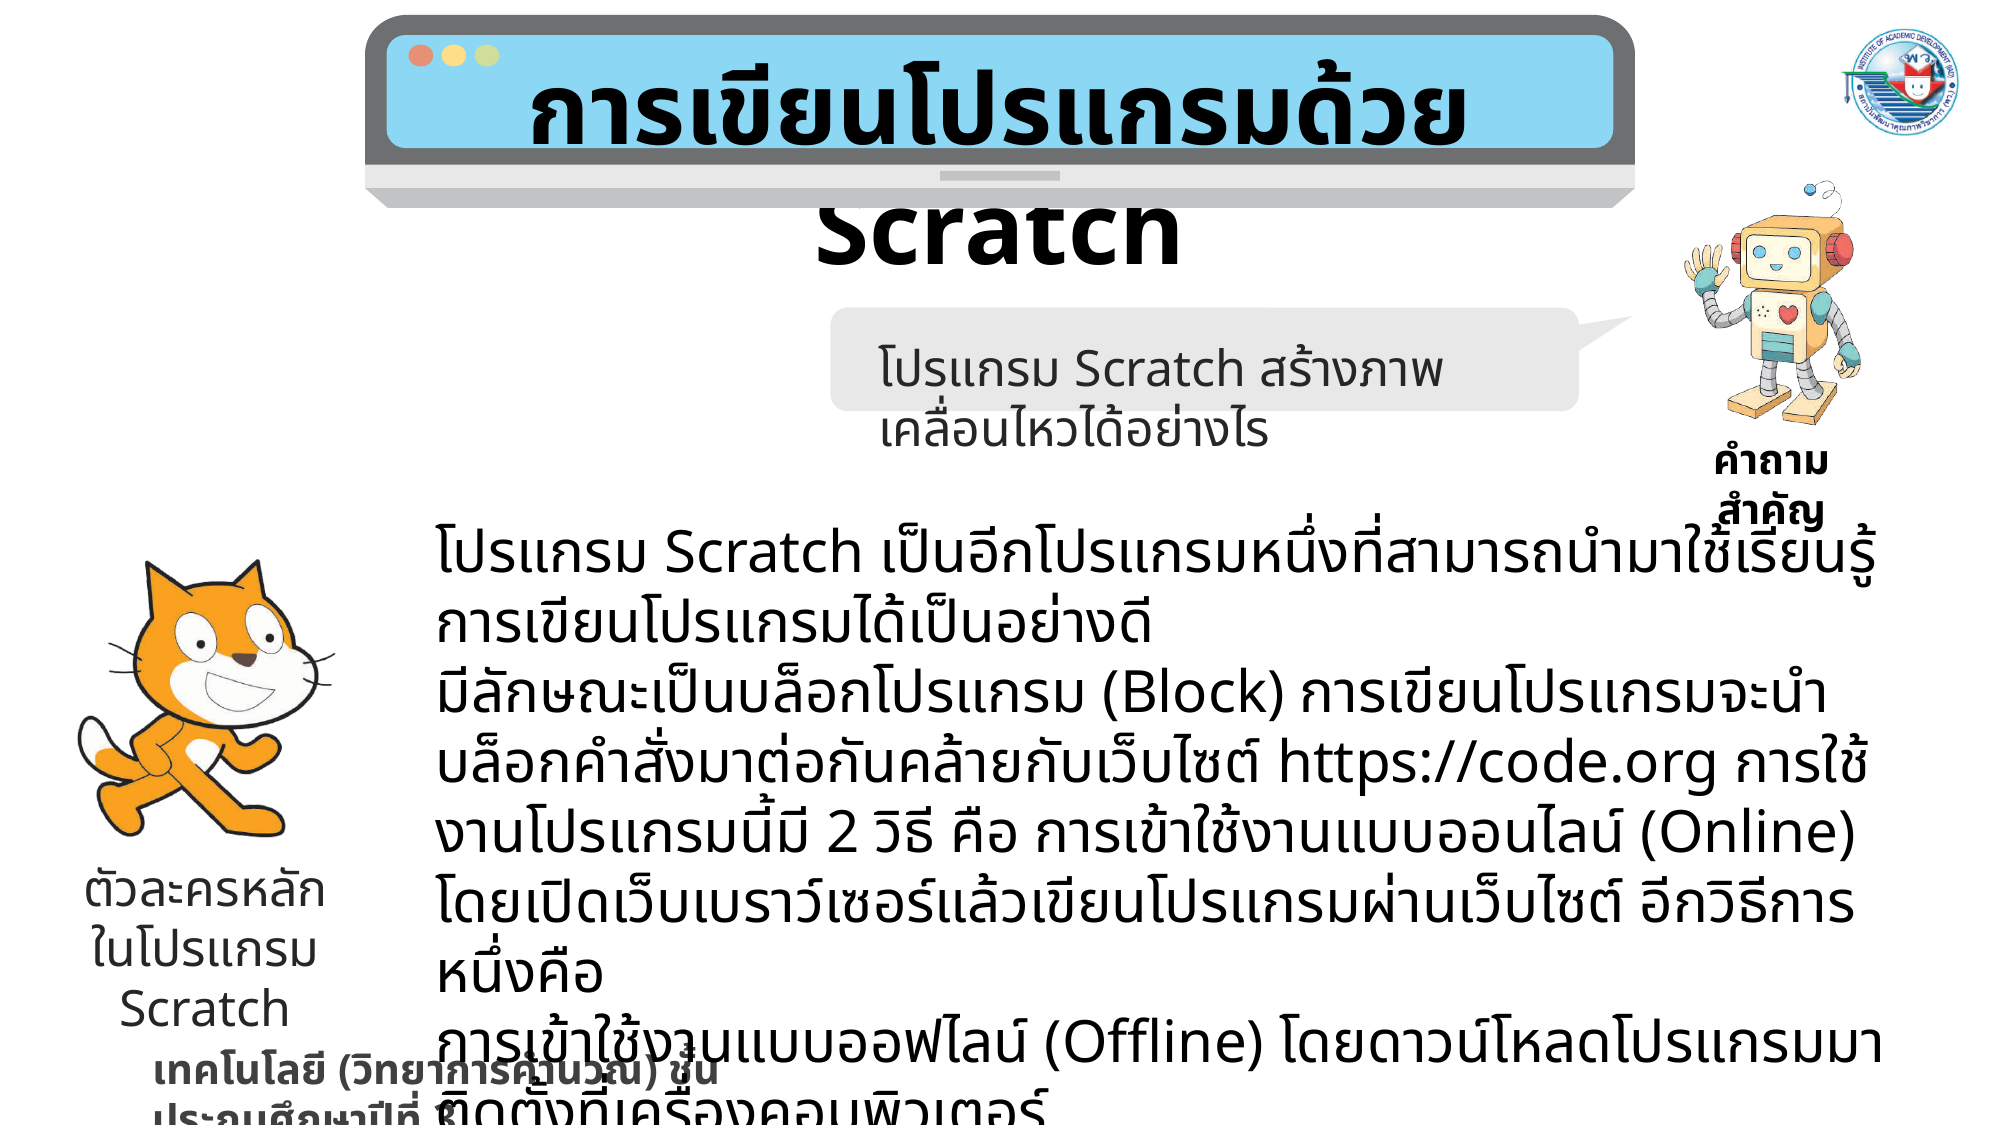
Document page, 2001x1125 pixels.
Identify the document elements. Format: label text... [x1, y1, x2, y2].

picture [75, 557, 336, 840]
text_box โปรแกรม Scratch สร้างภาพเคลื่อนไหวได้อย่างไร [863, 328, 1546, 464]
footer เทคโนโลยี (วิทยาการคำนวณ) ชั้นประถมศึกษาปีที่ 3 [137, 1071, 420, 1115]
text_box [365, 14, 1635, 208]
text_box โปรแกรม Scratch เป็นอีกโปรแกรมหนึ่งที่สามารถนำมาใช้เรียนรู้การเขียนโปรแกรมได้เป็นอย่างดี มีลักษณะเป็นบล็อกโปรแกรม (Block) การเขียนโปรแกรมจะนำบล็อกคำสั่งมาต่อกันคล้ายกับเว็บไซต์ https://code.org การใช้งานโปรแกรมนี้มี 2 วิธี คือ การเข้าใช้งานแบบออนไลน์ (Online) โดยเปิดเว็บเบราว์เซอร์แล้วเขียนโปรแกรมผ่านเว็บไซต์ อีกวิธีการหนึ่งคือ การเข้าใช้งานแบบออฟไลน์ (Offline) โดยดาวน์โหลดโปรแกรมมาติดตั้งที่เครื่องคอมพิวเตอร์ เมื่อเปิดโปรแกรม Scratch จะมีตัวละครเรียกว่า sprite โดยตัวละคร คือ แมว และสามารถเพิ่มตัวละคร หรือสร้างตัวละครเพิ่มขึ้นมาได้ [420, 506, 1955, 1125]
picture [1840, 27, 1960, 137]
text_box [1672, 180, 1872, 492]
text_box [829, 306, 1633, 413]
text_box ตัวละครหลัก ในโปรแกรม Scratch [46, 848, 365, 1044]
